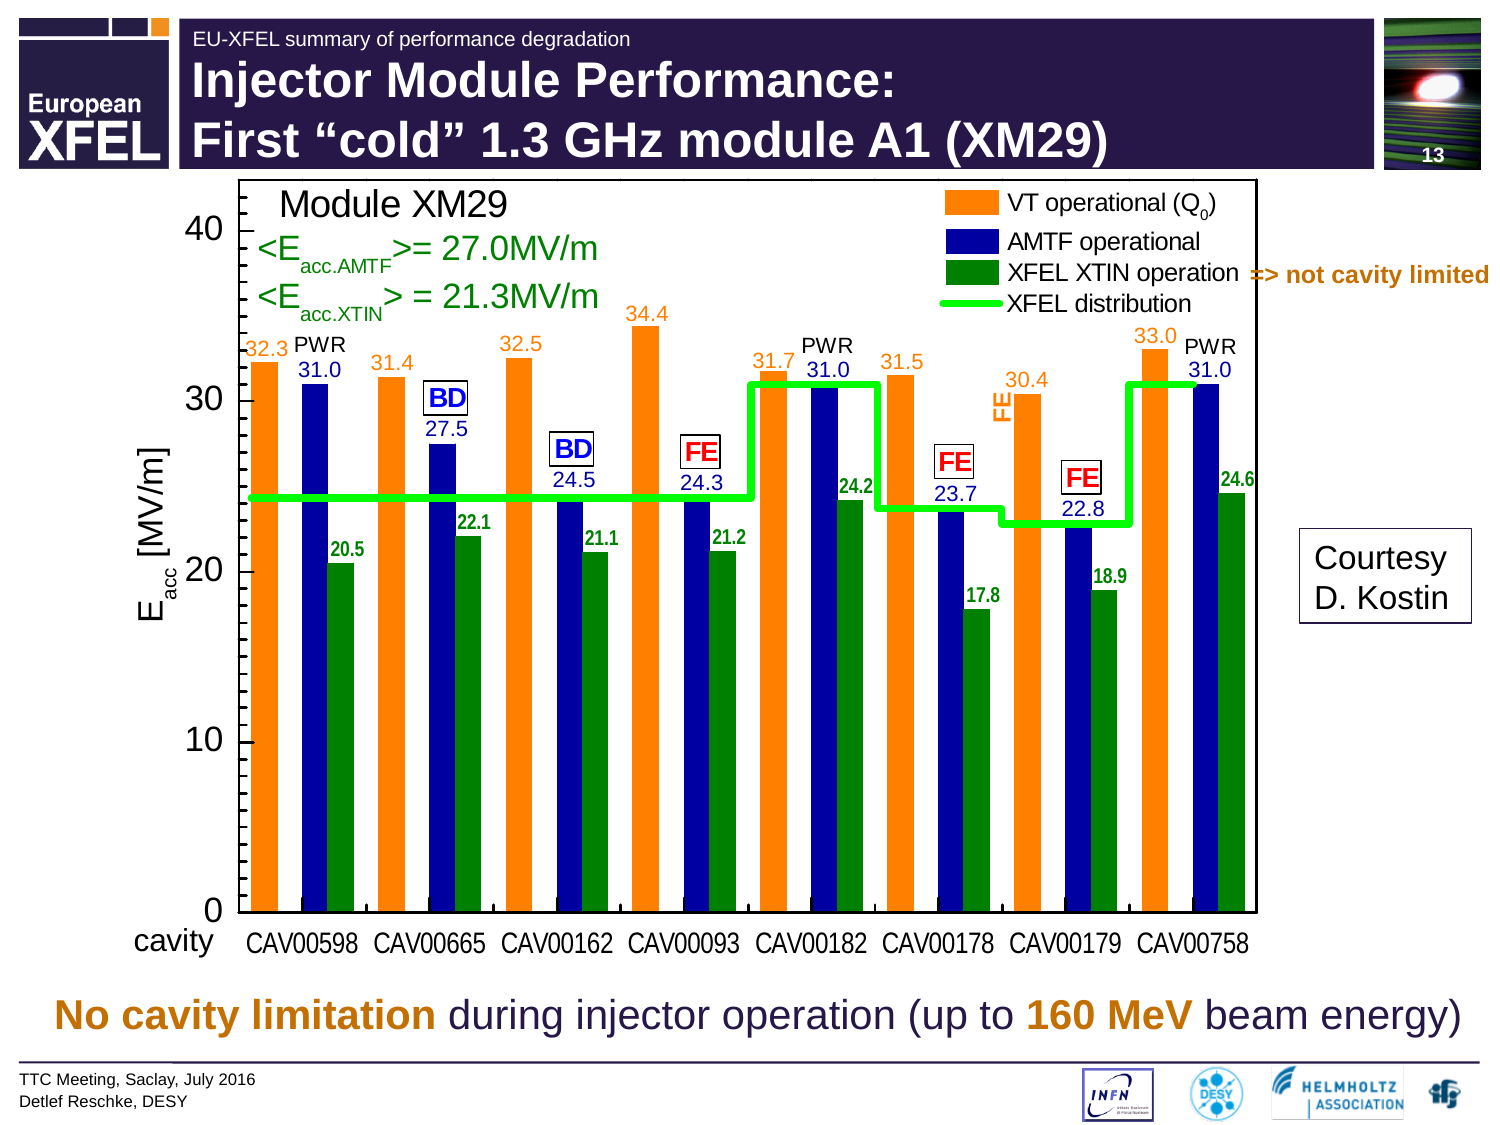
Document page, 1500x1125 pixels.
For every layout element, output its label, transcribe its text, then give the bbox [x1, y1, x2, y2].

picture [19, 18, 169, 169]
text_box No cavity limitation during injector operation (up to 160 MeV beam energy) [39, 980, 1478, 1046]
text_box => not cavity limited [1264, 250, 1500, 296]
picture [1187, 1064, 1461, 1124]
text_box Courtesy D. Kostin [1299, 528, 1472, 624]
title Injector Module Performance: First “cold” 1.3 GHz module A1 (XM29) [179, 50, 1375, 168]
picture [1384, 18, 1481, 170]
picture [126, 177, 1259, 976]
picture [1082, 1068, 1154, 1122]
